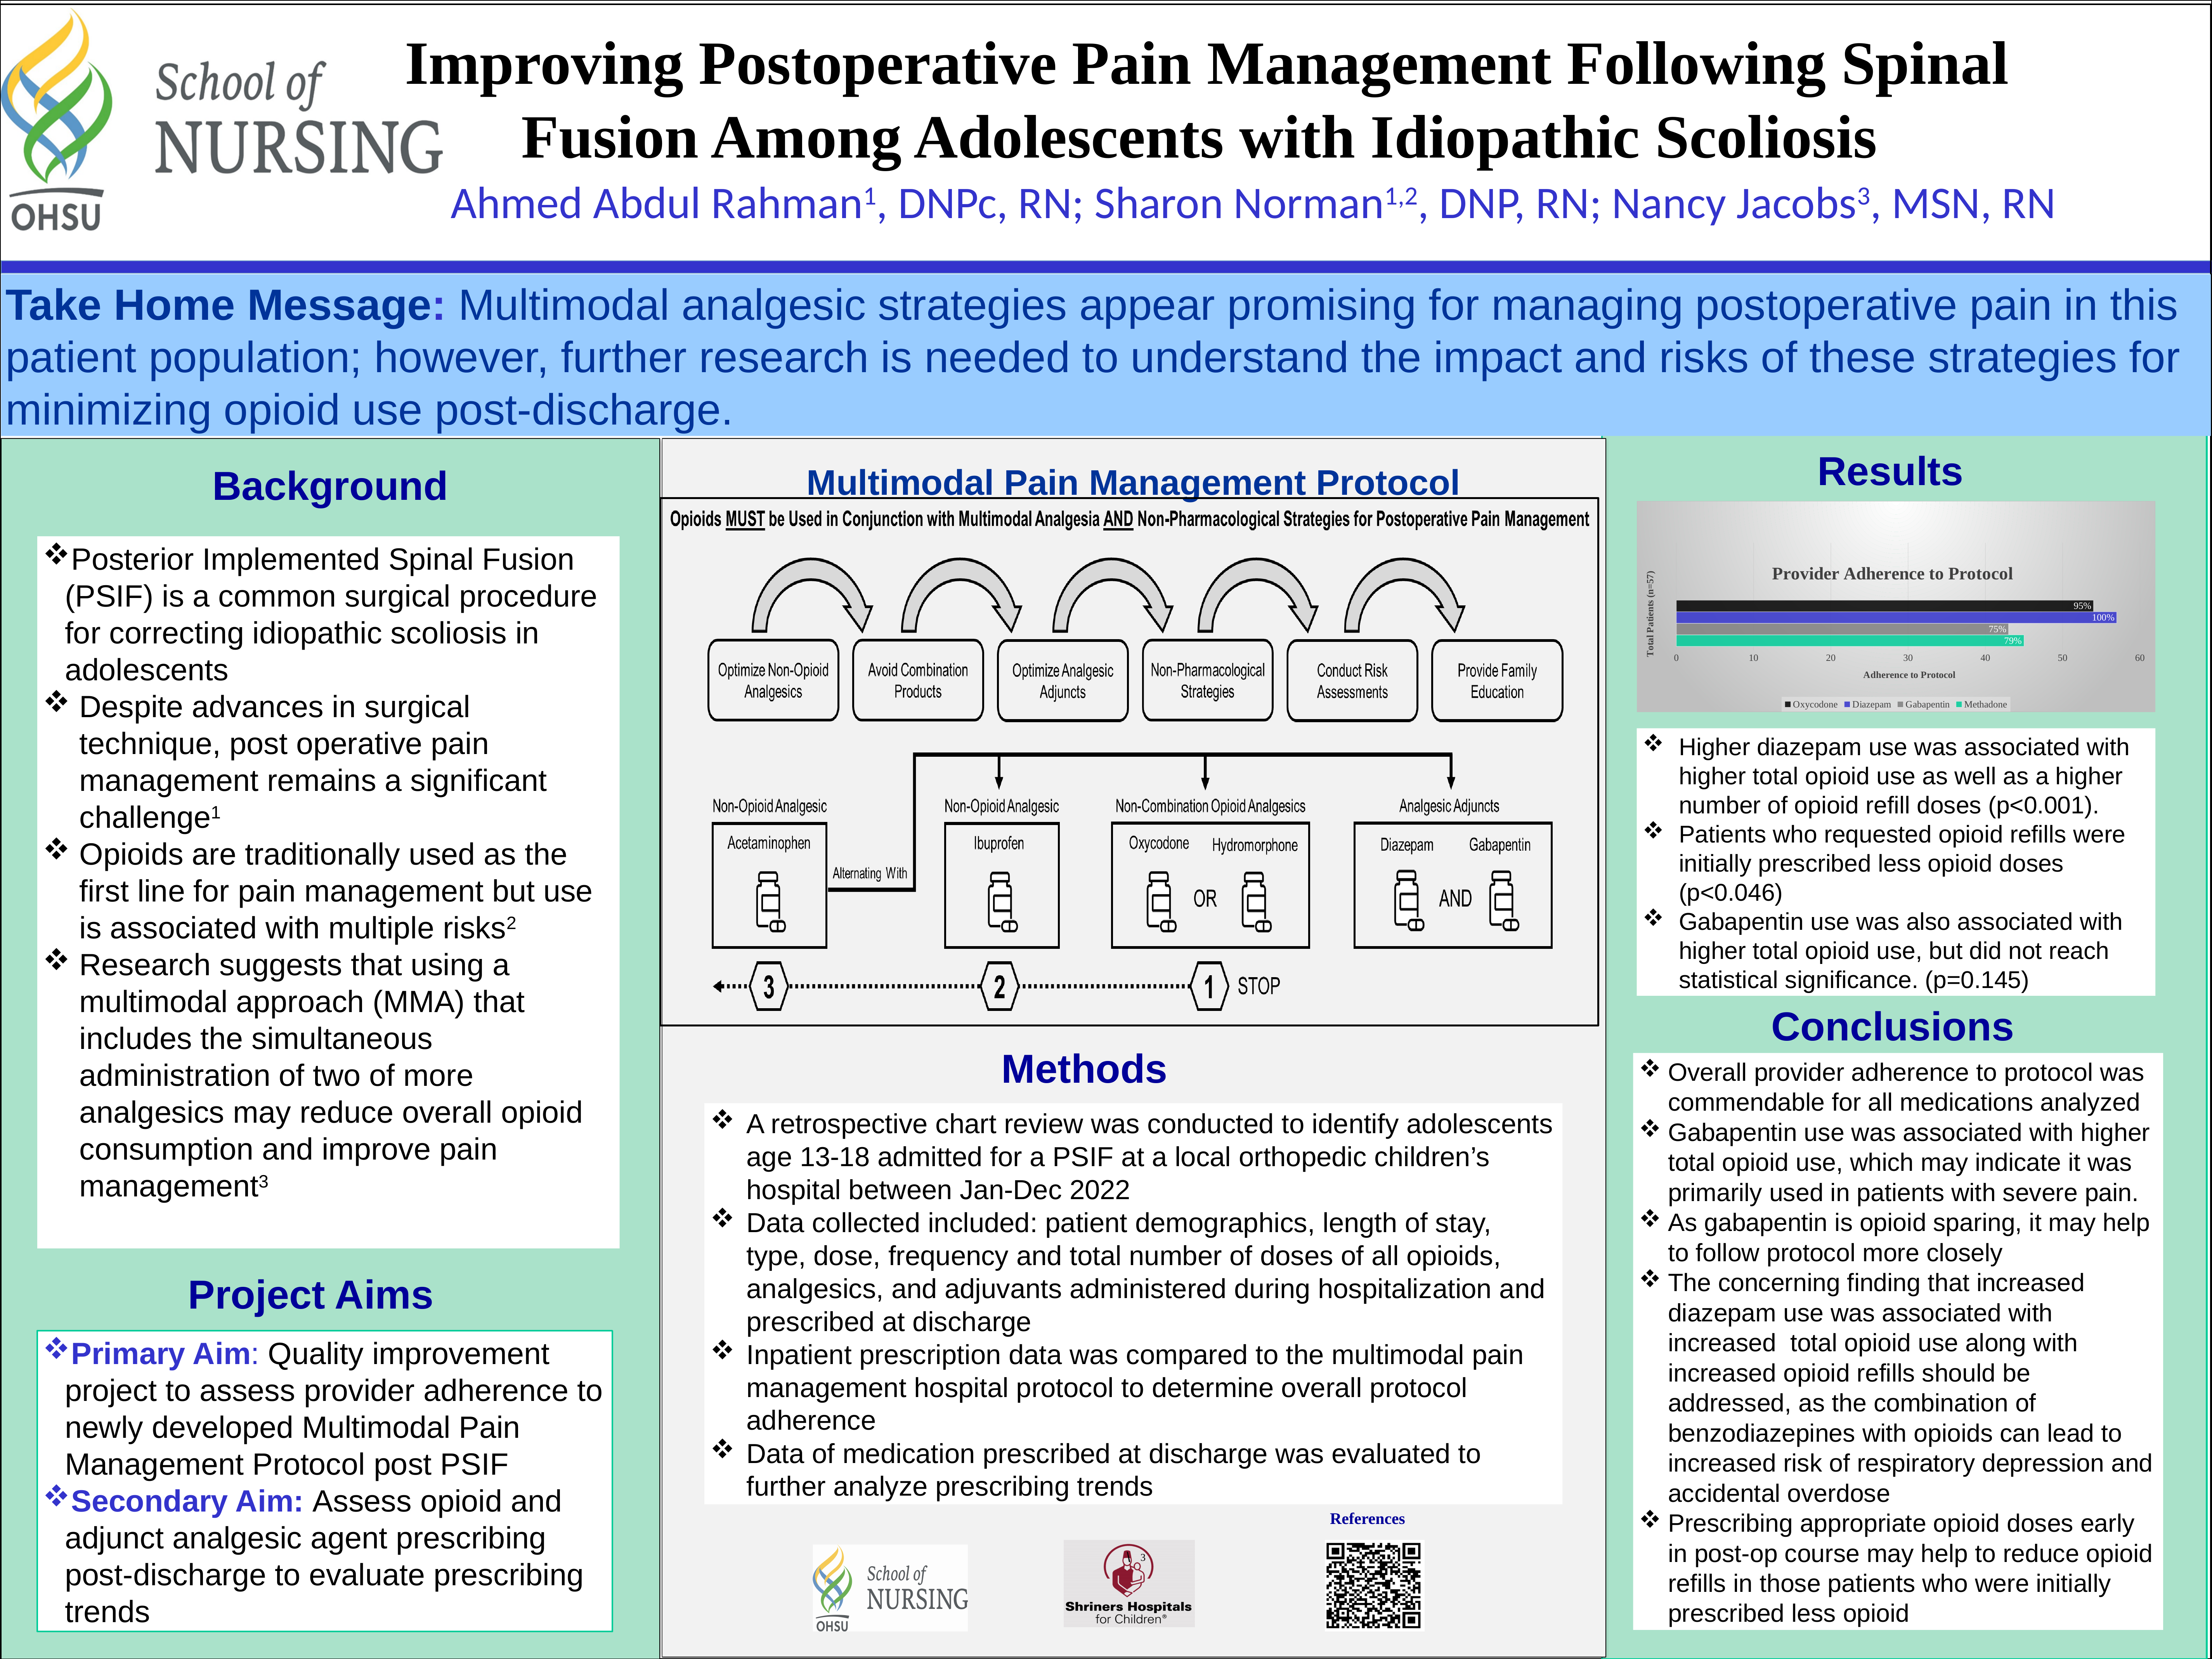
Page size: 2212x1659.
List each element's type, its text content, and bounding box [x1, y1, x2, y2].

picture [1064, 1540, 1195, 1627]
text_box A retrospective chart review was conducted to identify adolescents age 13-18 admitted for a PSIF at a local orthopedic children’s hospital between Jan-Dec 2022 Data collected included: patient demographics, length of stay, type, dose, frequency and total number of doses of all opioids, analgesics, and adjuvants administered during hospitalization and prescribed at discharge Inpatient prescription data was compared to the multimodal pain management hospital protocol to determine overall protocol adherence Data of medication prescribed at discharge was evaluated to further analyze prescribing trends [704, 1103, 1563, 1505]
text_box Improving Postoperative Pain Management Following Spinal Fusion Among Adolescents with Idiopathic Scoliosis [445, 19, 2027, 173]
text_box Overall provider adherence to protocol was commendable for all medications analyzed Gabapentin use was associated with higher total opioid use, which may indicate it was primarily used in patients with severe pain. As gabapentin is opioid sparing, it may help to follow protocol more closely The concerning finding that increased diazepam use was associated with increased total opioid use along with increased opioid refills should be addressed, as the combination of benzodiazepines with opioids can lead to increased risk of respiratory depression and accidental overdose Prescribing appropriate opioid doses early in post-op course may help to reduce opioid refills in those patients who were initially prescribed less opioid [1633, 1053, 2163, 1630]
text_box Ahmed Abdul Rahman1, DNPc, RN; Sharon Norman1,2, DNP, RN; Nancy Jacobs3, MSN, RN [445, 170, 2134, 231]
text_box Project Aims [114, 1265, 508, 1320]
text_box [2208, 436, 2211, 1659]
picture [661, 499, 1598, 1025]
text_box Primary Aim: Quality improvement project to assess provider adherence to newly developed Multimodal Pain Management Protocol post PSIF Secondary Aim: Assess opioid and adjunct analgesic agent prescribing post-discharge to evaluate prescribing trends [36, 1330, 613, 1632]
chart [1636, 501, 2156, 712]
picture [813, 1544, 968, 1631]
text_box Higher diazepam use was associated with higher total opioid use as well as a higher number of opioid refill doses (p<0.001). Patients who requested opioid refills were initially prescribed less opioid doses (p<0.046) Gabapentin use was also associated with higher total opioid use, but did not reach statistical significance. (p=0.145) [1636, 728, 2156, 996]
text_box Posterior Implemented Spinal Fusion (PSIF) is a common surgical procedure for correcting idiopathic scoliosis in adolescents Despite advances in surgical technique, post operative pain management remains a significant challenge1 Opioids are traditionally used as the first line for pain management but use is associated with multiple risks2 Research suggests that using a multimodal approach (MMA) that includes the simultaneous administration of two of more analgesics may reduce overall opioid consumption and improve pain management3 [37, 536, 620, 1248]
text_box [0, 4, 2211, 438]
picture [1325, 1540, 1425, 1631]
text_box [1601, 436, 2208, 1659]
text_box Multimodal Pain Management Protocol References [662, 438, 1606, 1657]
picture [1, 7, 443, 231]
text_box Results [1639, 442, 2142, 496]
text_box Background [1, 438, 660, 1659]
text_box Methods [814, 1039, 1355, 1094]
text_box Take Home Message: Multimodal analgesic strategies appear promising for managing postoperative pain in this patient population; however, further research is needed to understand the impact and risks of these strategies for minimizing opioid use post-discharge. [1, 274, 2211, 436]
text_box Conclusions [1765, 997, 2120, 1052]
